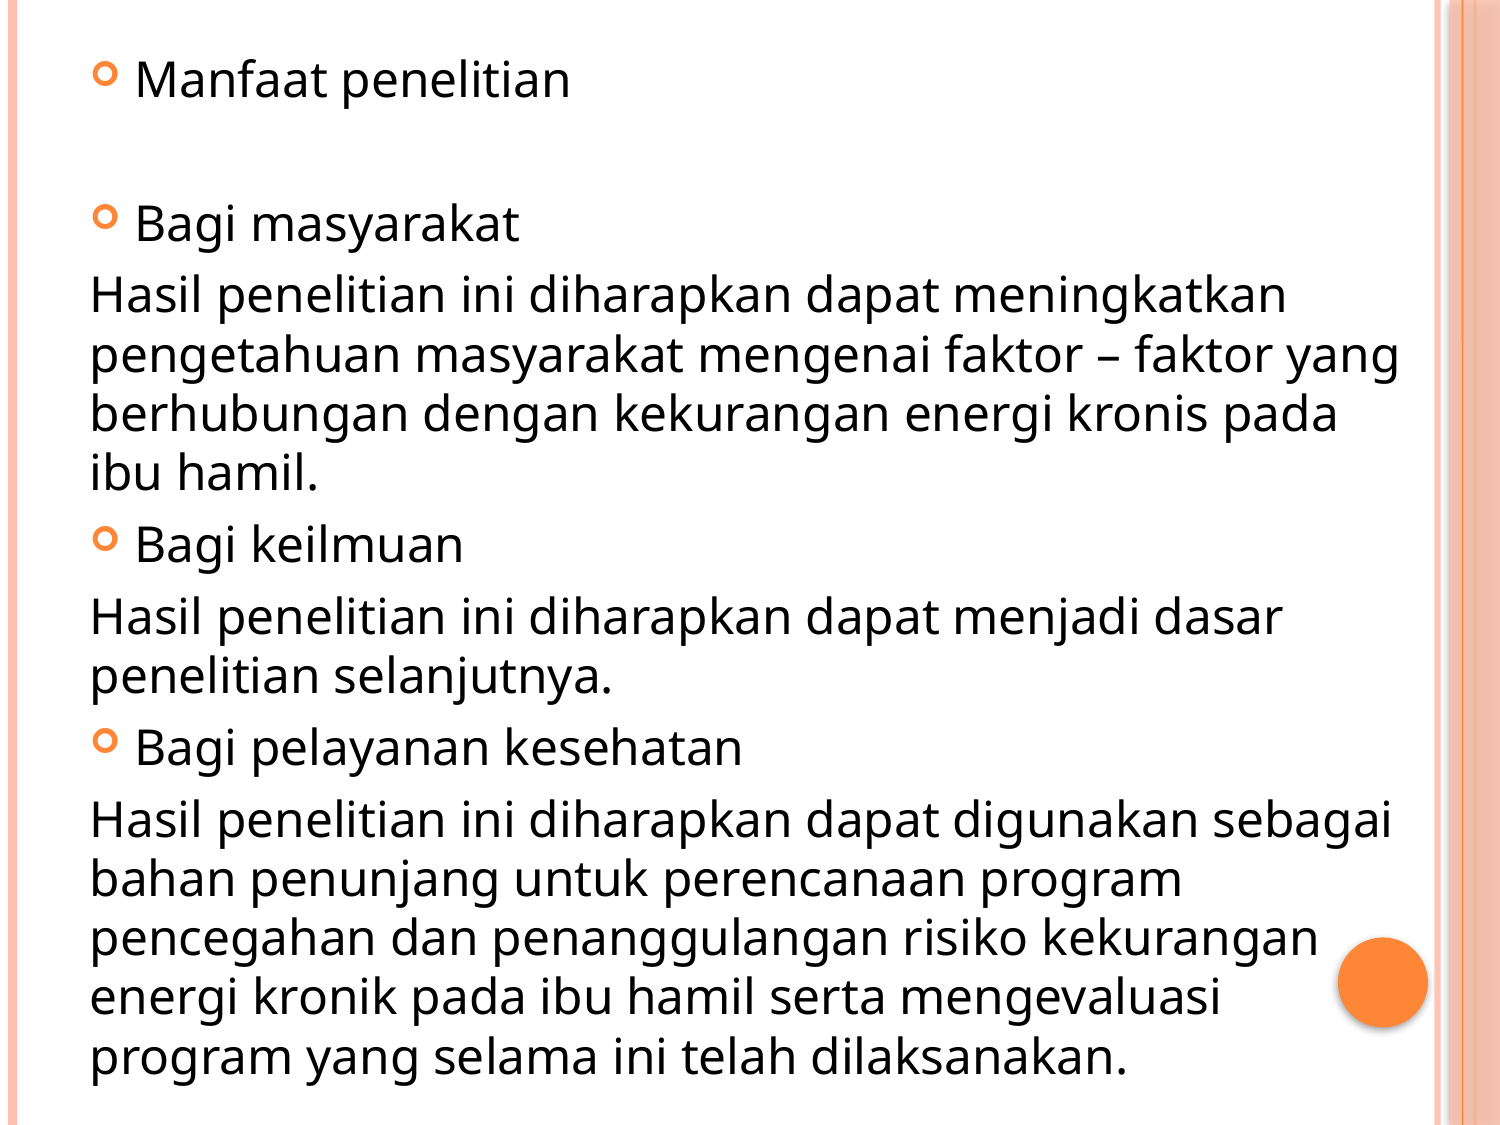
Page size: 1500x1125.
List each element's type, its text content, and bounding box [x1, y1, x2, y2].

list Manfaat penelitian Bagi masyarakat Hasil penelitian ini diharapkan dapat meningkatkan pengetahuan masyarakat mengenai faktor – faktor yang berhubungan dengan kekurangan energi kronis pada ibu hamil. Bagi keilmuan Hasil penelitian ini diharapkan dapat menjadi dasar penelitian selanjutnya. Bagi pelayanan kesehatan Hasil penelitian ini diharapkan dapat digunakan sebagai bahan penunjang untuk perencanaan program pencegahan dan penanggulangan risiko kekurangan energi kronik pada ibu hamil serta mengevaluasi program yang selama ini telah dilaksanakan. [75, 40, 1425, 1094]
